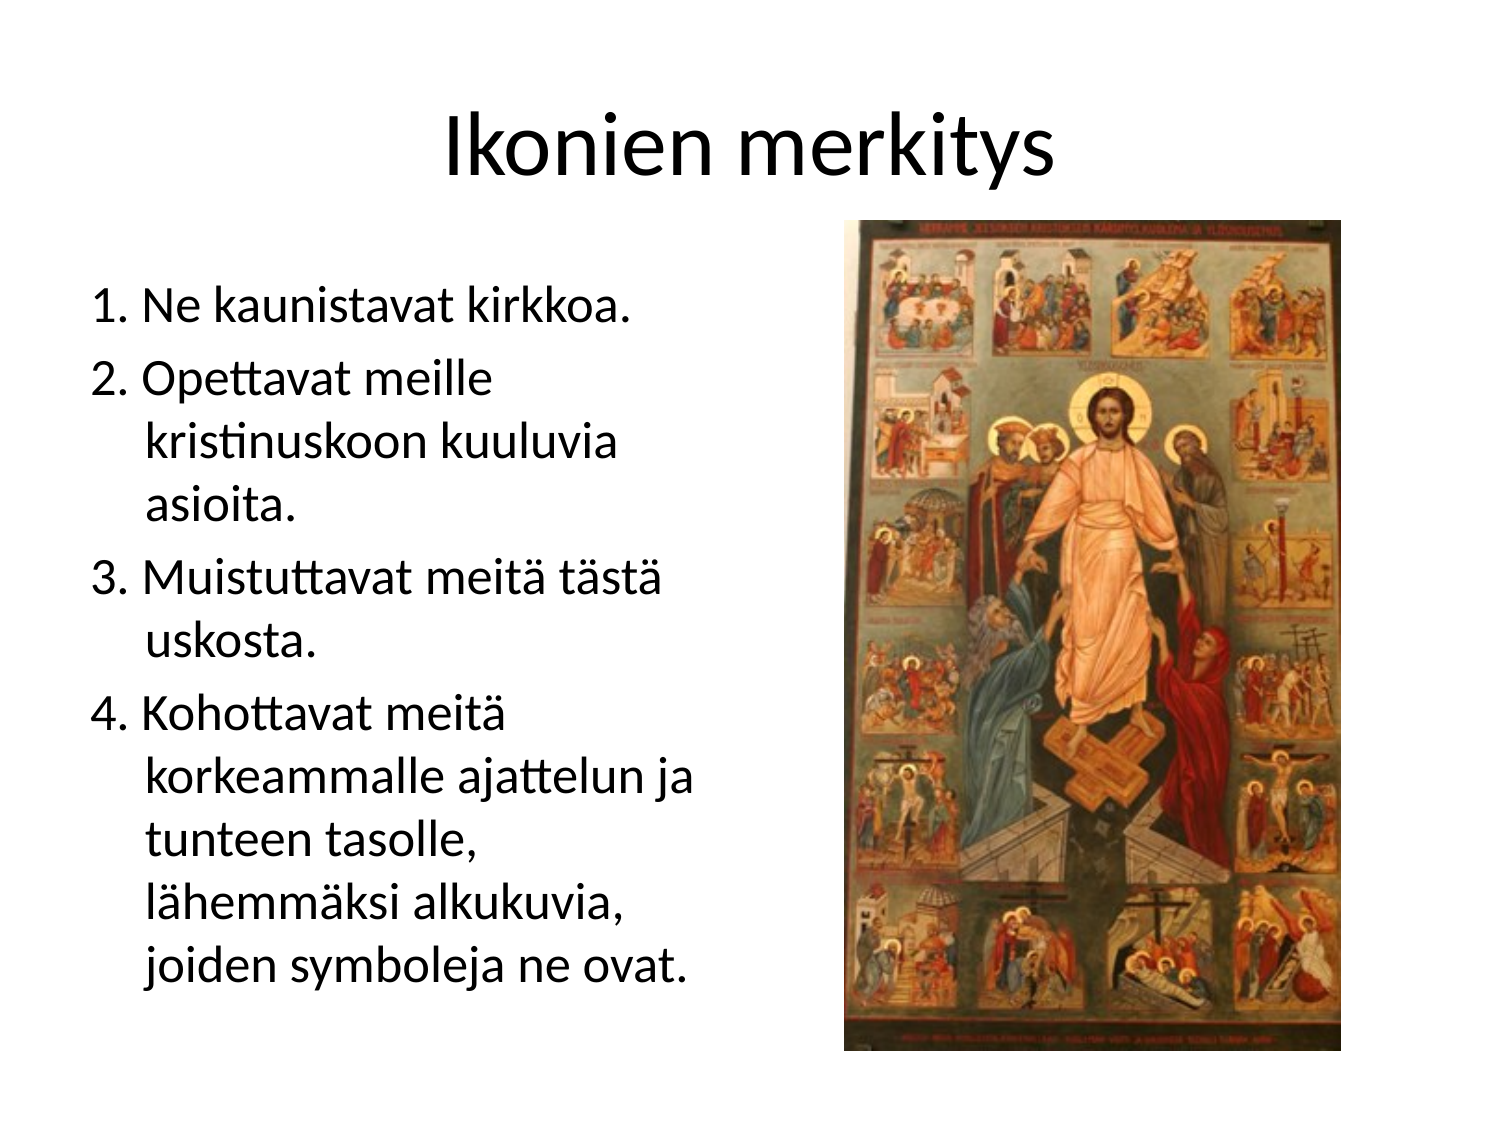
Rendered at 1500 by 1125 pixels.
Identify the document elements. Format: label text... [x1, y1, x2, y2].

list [844, 220, 1341, 1051]
list 1. Ne kaunistavat kirkkoa. 2. Opettavat meille kristinuskoon kuuluvia asioita. 3. Muistuttavat meitä tästä uskosta. 4. Kohottavat meitä korkeammalle ajattelun ja tunteen tasolle, lähemmäksi alkukuvia, joiden symboleja ne ovat. [75, 262, 738, 1005]
title Ikonien merkitys [75, 45, 1425, 233]
